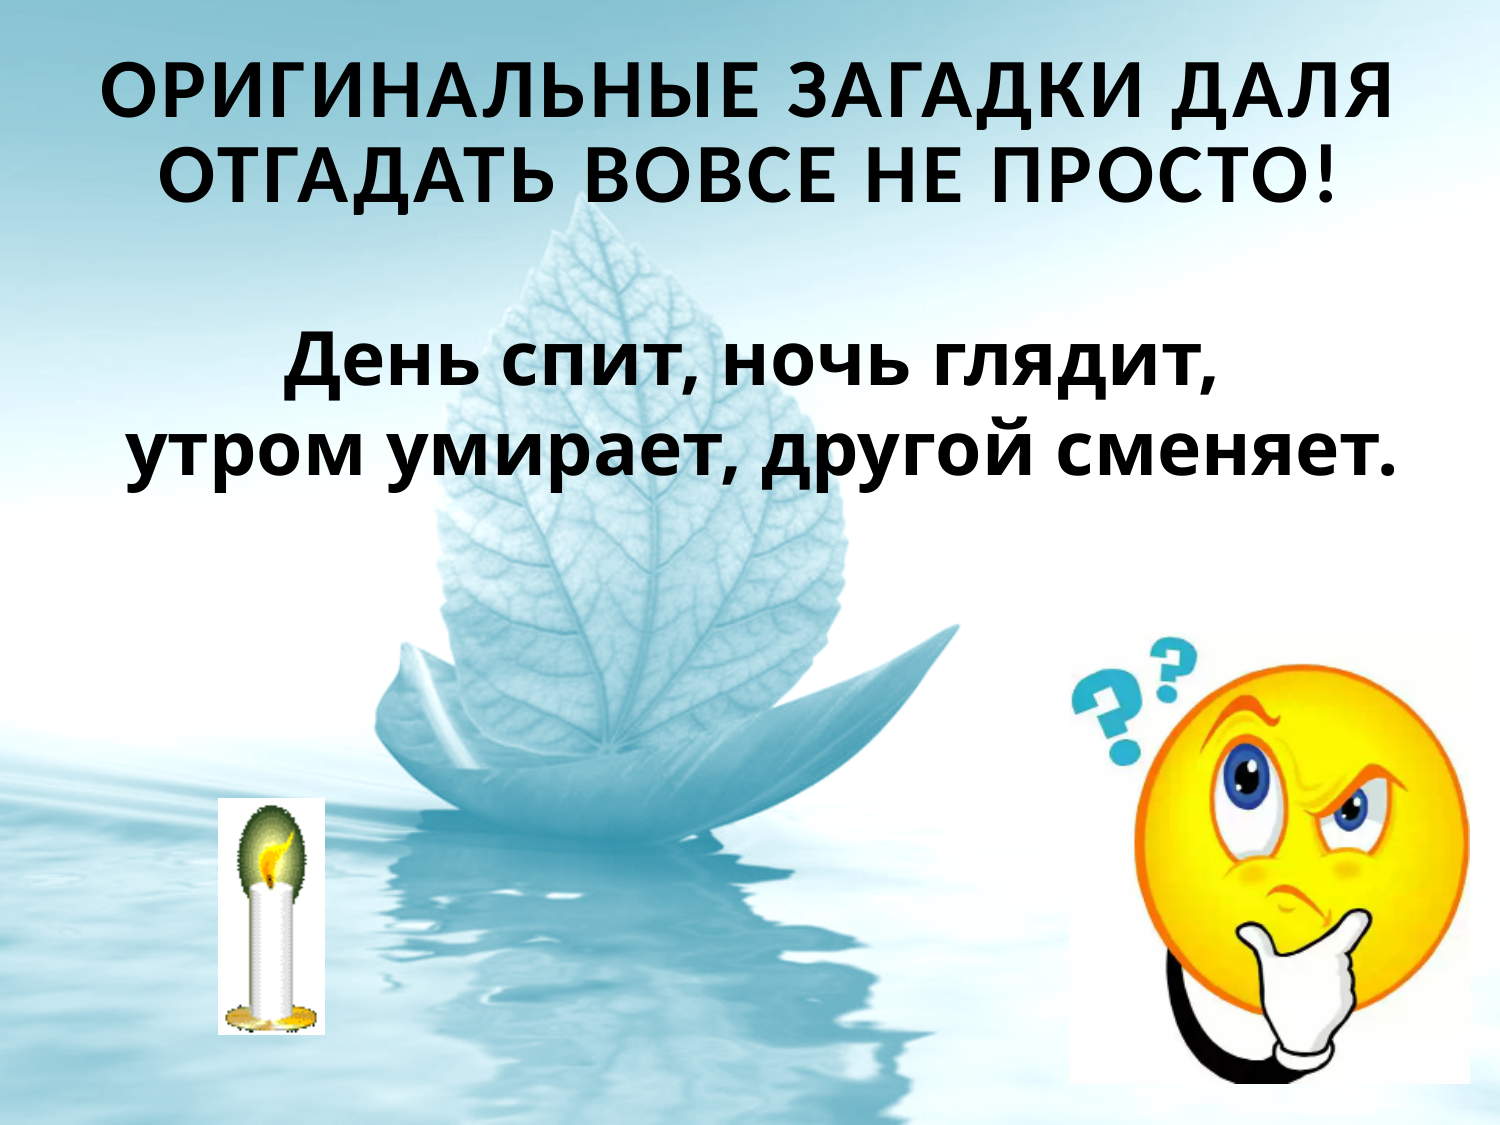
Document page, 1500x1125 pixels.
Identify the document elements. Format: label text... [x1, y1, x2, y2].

picture [1068, 632, 1471, 1084]
picture [218, 798, 325, 1036]
title Оригинальные загадки Даля отгадать вовсе не просто! [75, 45, 1425, 233]
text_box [64, 302, 1461, 612]
